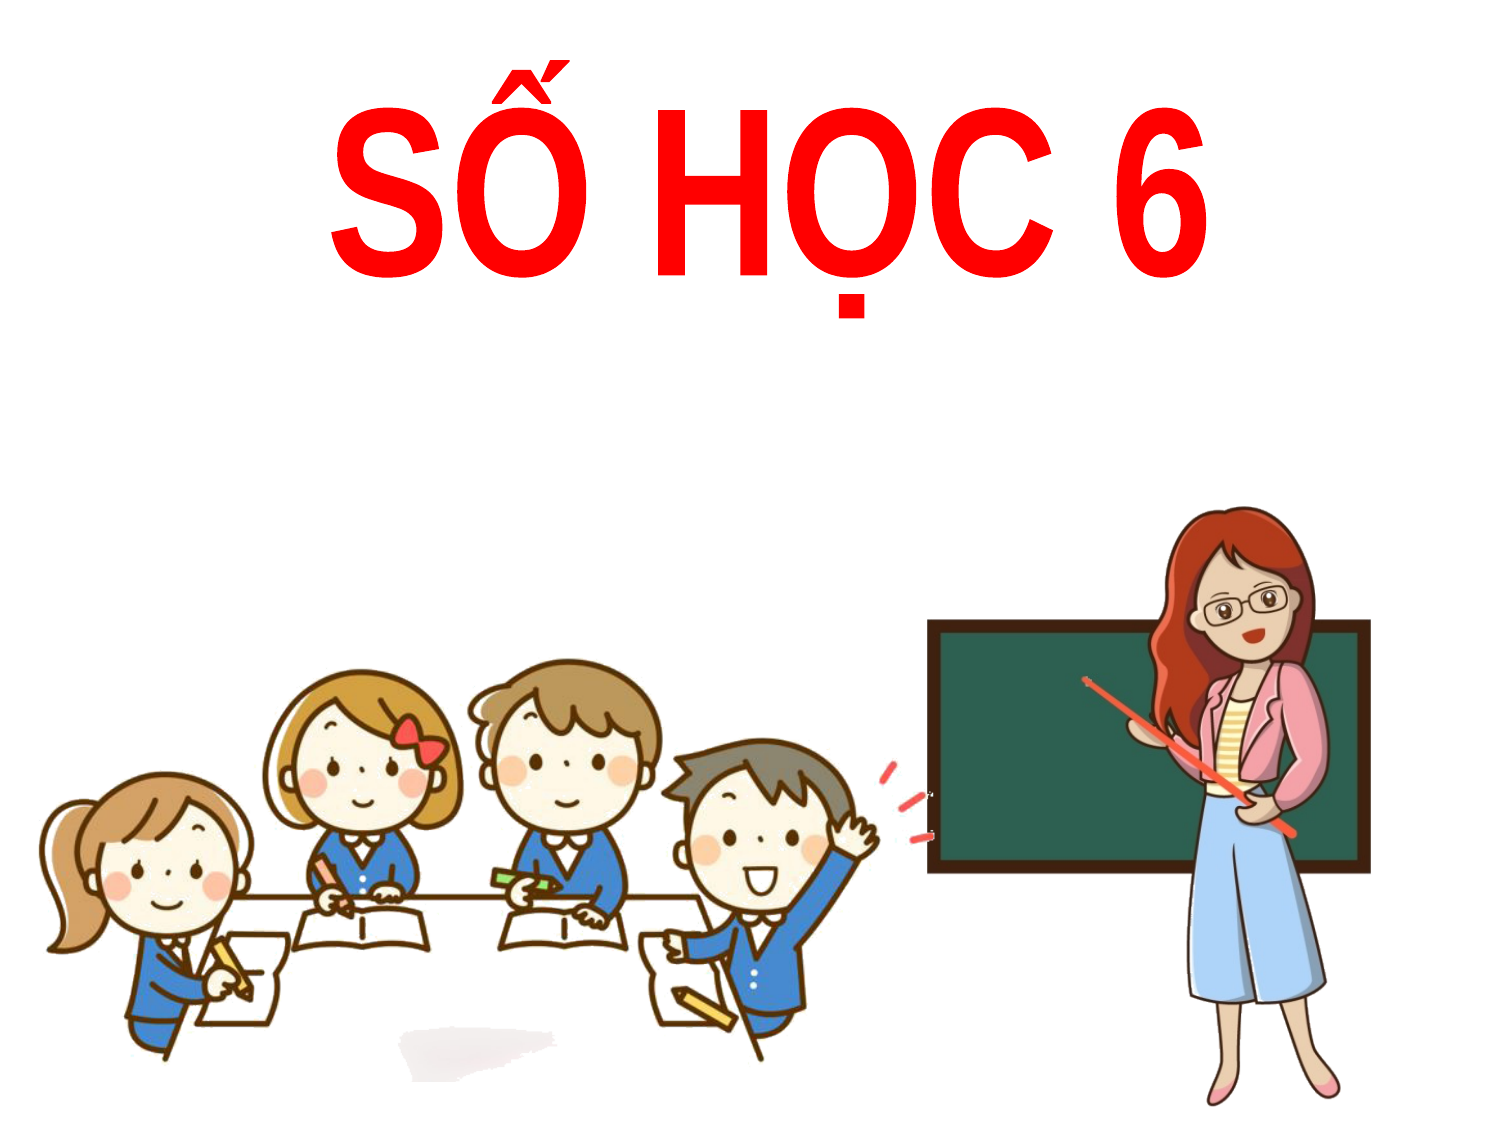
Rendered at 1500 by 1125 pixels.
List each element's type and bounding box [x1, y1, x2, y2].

picture [6, 474, 1481, 1125]
